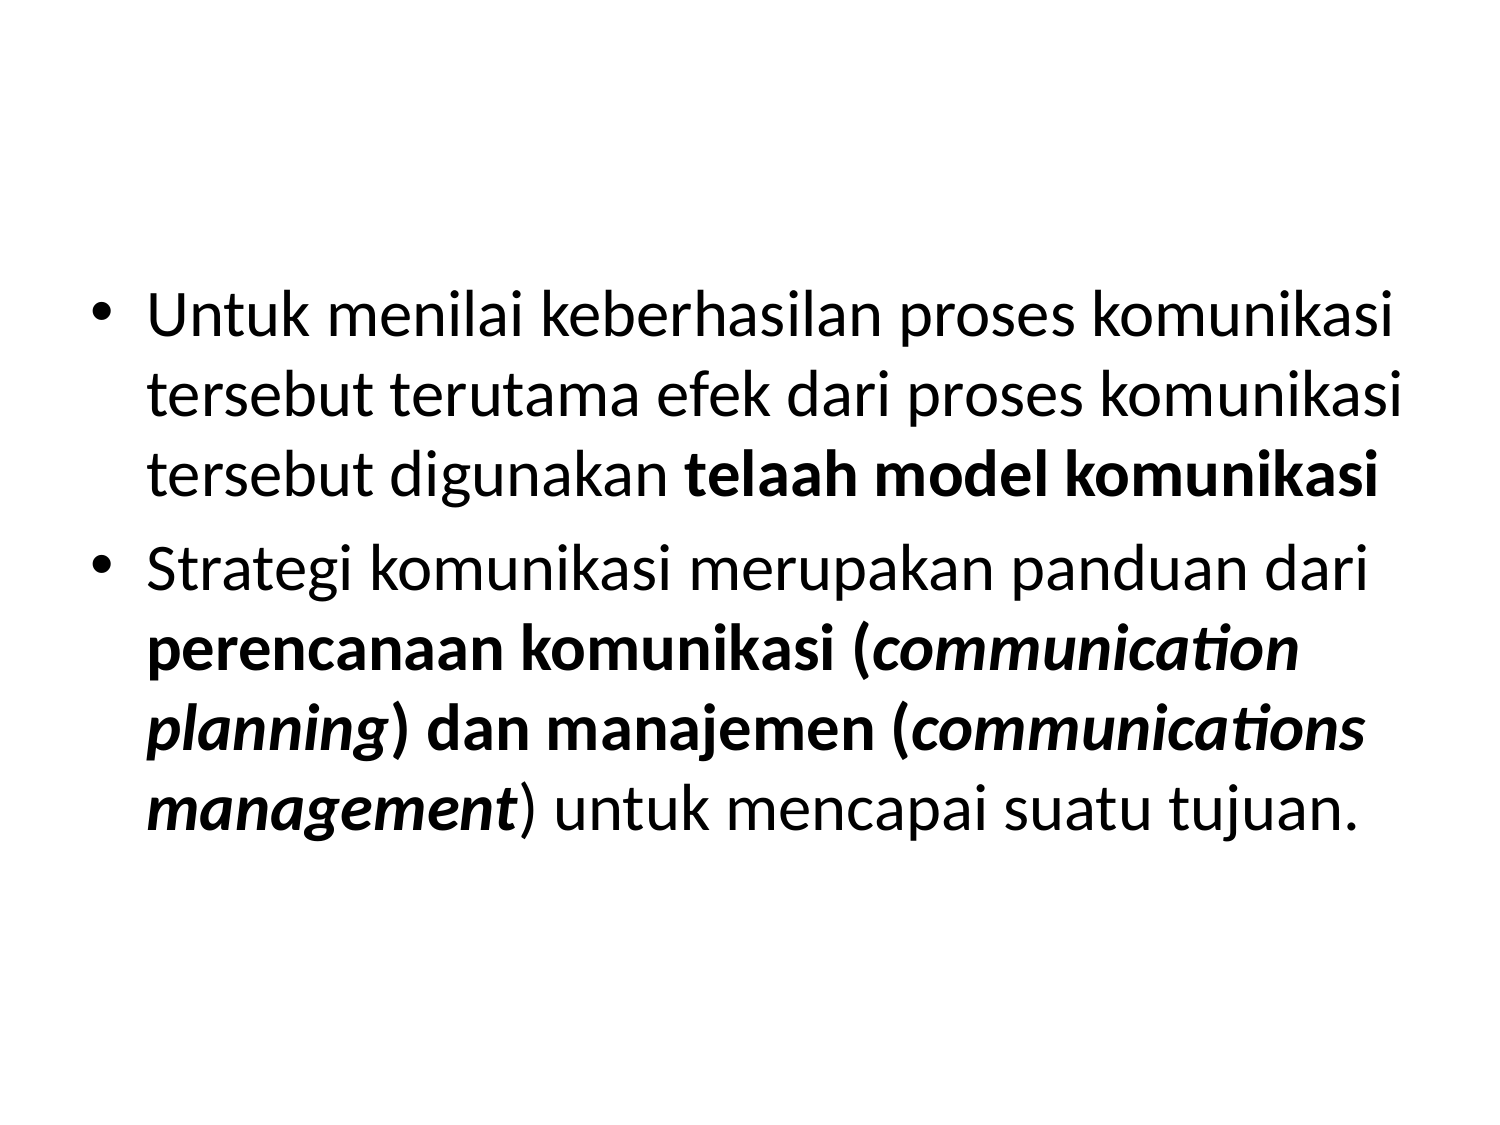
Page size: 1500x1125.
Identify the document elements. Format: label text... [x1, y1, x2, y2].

list Untuk menilai keberhasilan proses komunikasi tersebut terutama efek dari proses komunikasi tersebut digunakan telaah model komunikasi Strategi komunikasi merupakan panduan dari perencanaan komunikasi (communication planning) dan manajemen (communications management) untuk mencapai suatu tujuan. [75, 262, 1425, 1005]
